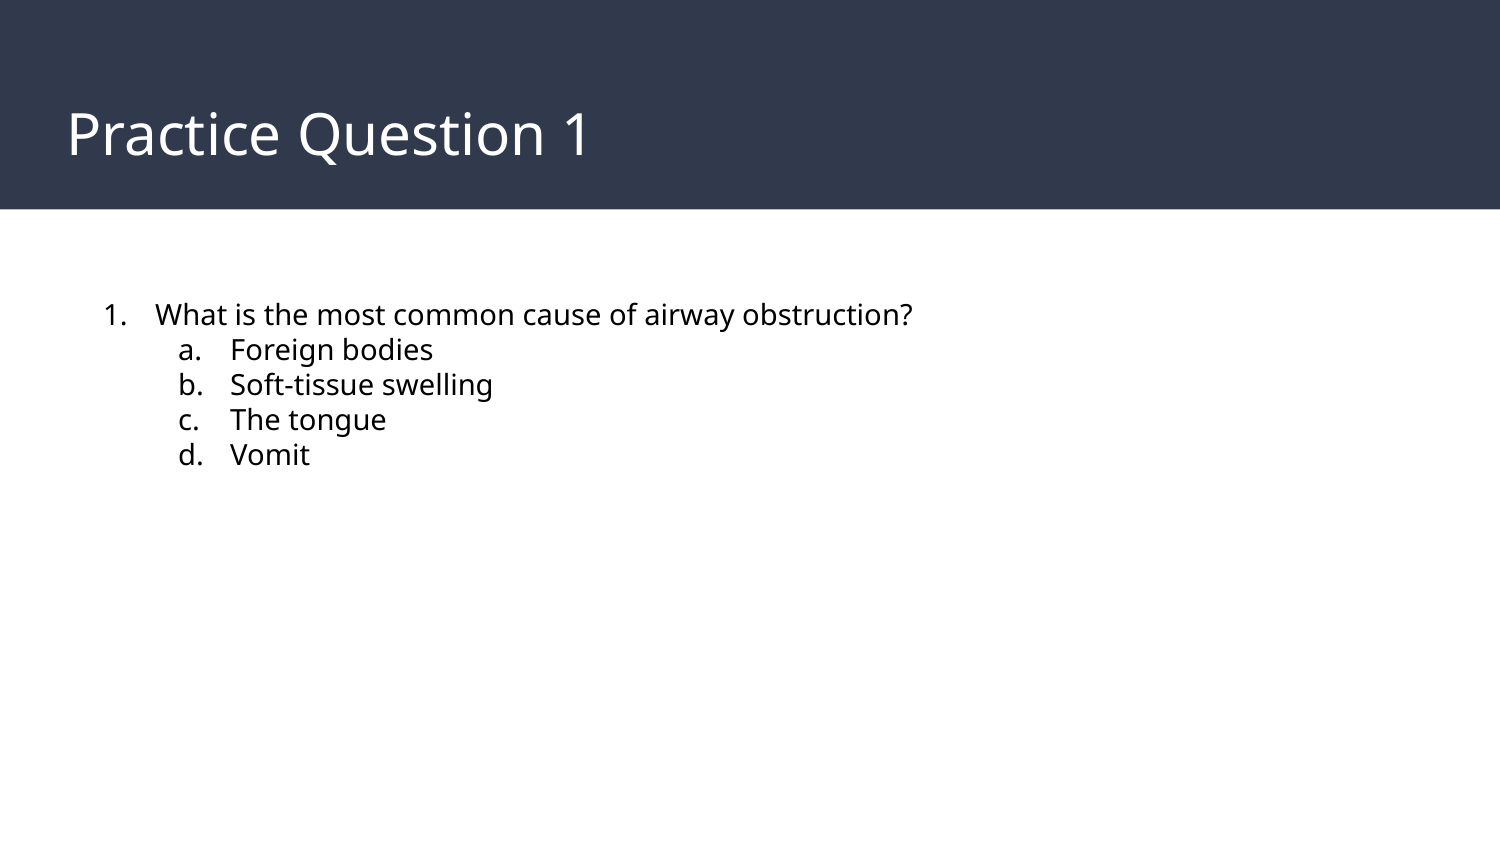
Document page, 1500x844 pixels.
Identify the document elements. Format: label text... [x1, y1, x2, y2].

text_box What is the most common cause of airway obstruction? Foreign bodies Soft-tissue swelling The tongue Vomit [65, 281, 1084, 756]
title Practice Question 1 [51, 82, 1449, 185]
